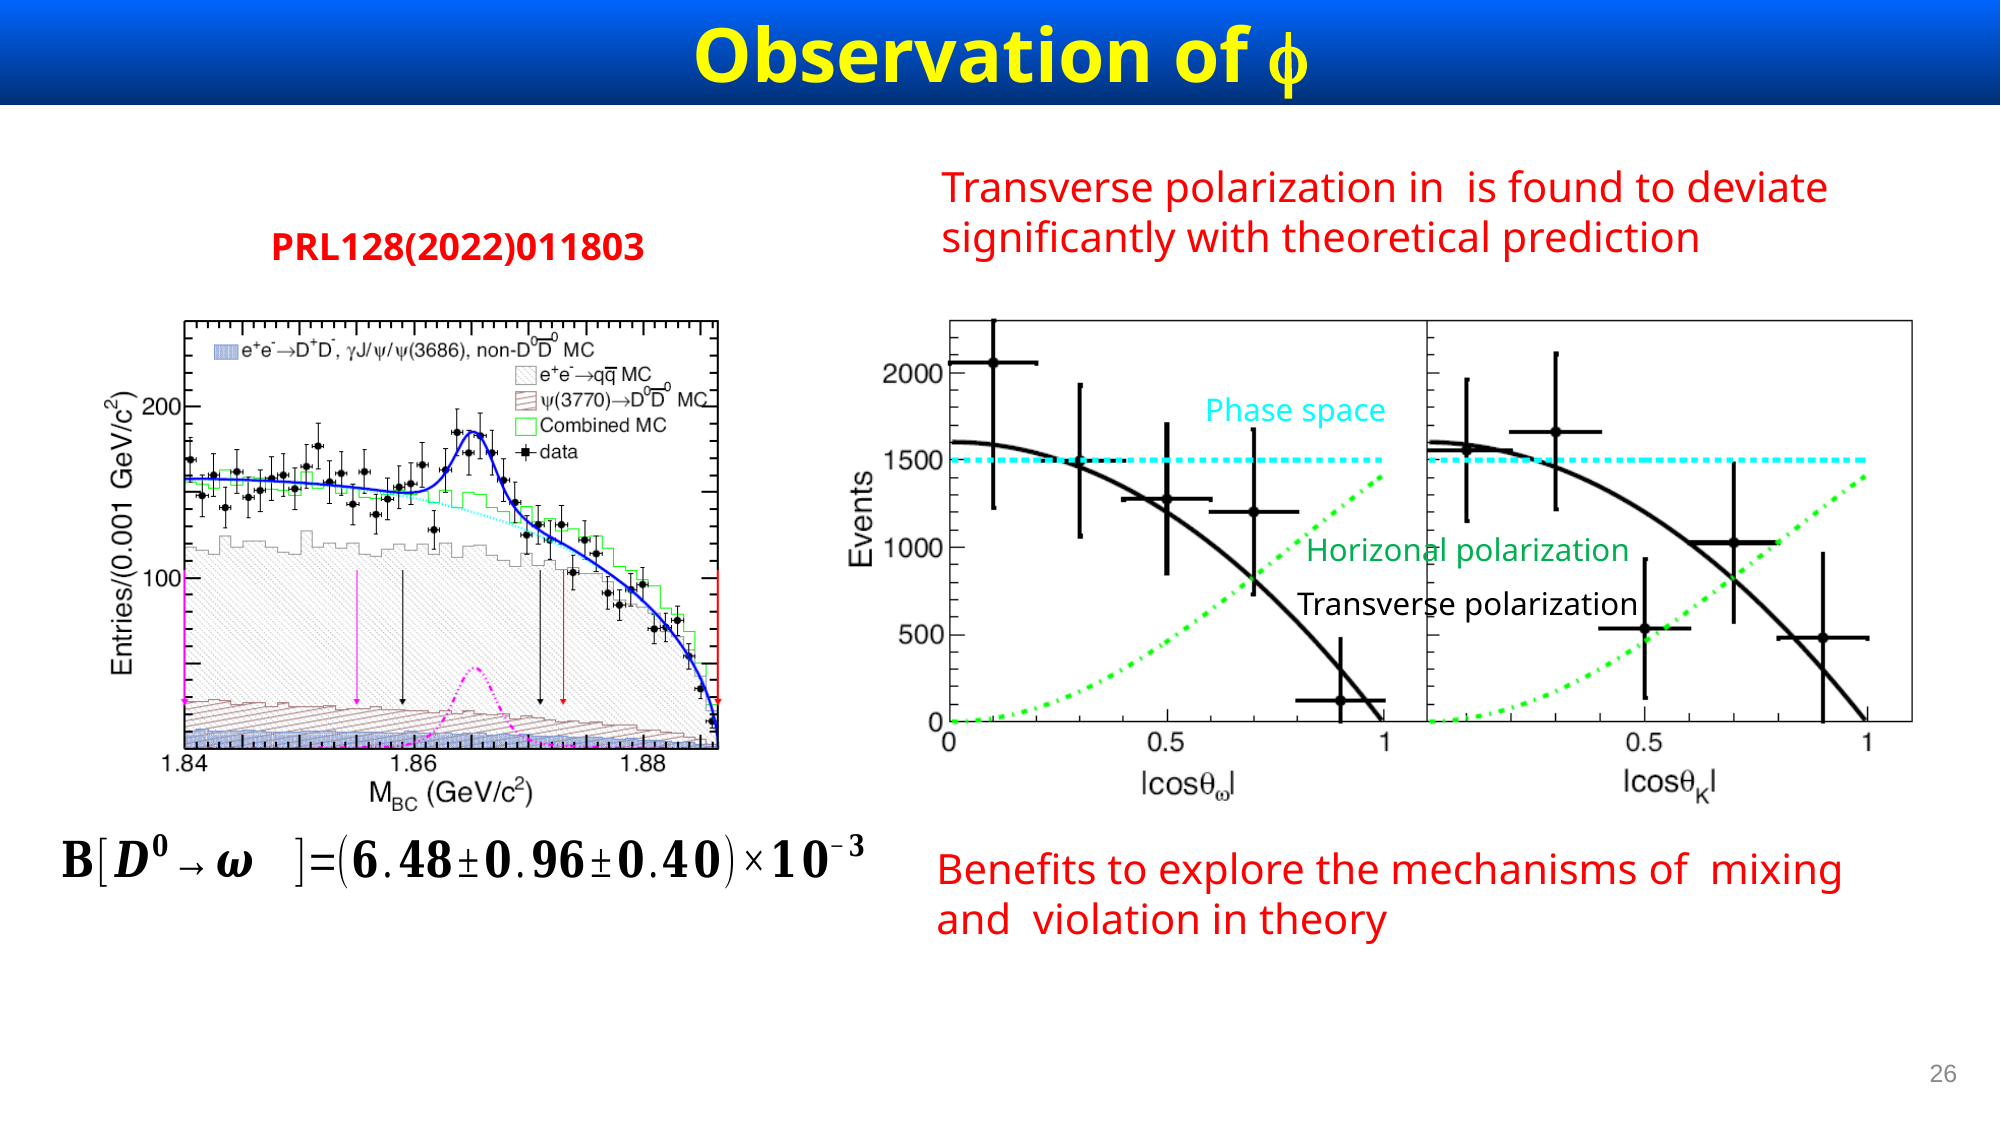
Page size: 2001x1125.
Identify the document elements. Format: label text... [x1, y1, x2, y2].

picture [99, 316, 729, 818]
picture [834, 306, 1930, 818]
text_box PRL128(2022)011803 [255, 215, 699, 276]
slide_number 26 [1522, 1042, 1973, 1103]
